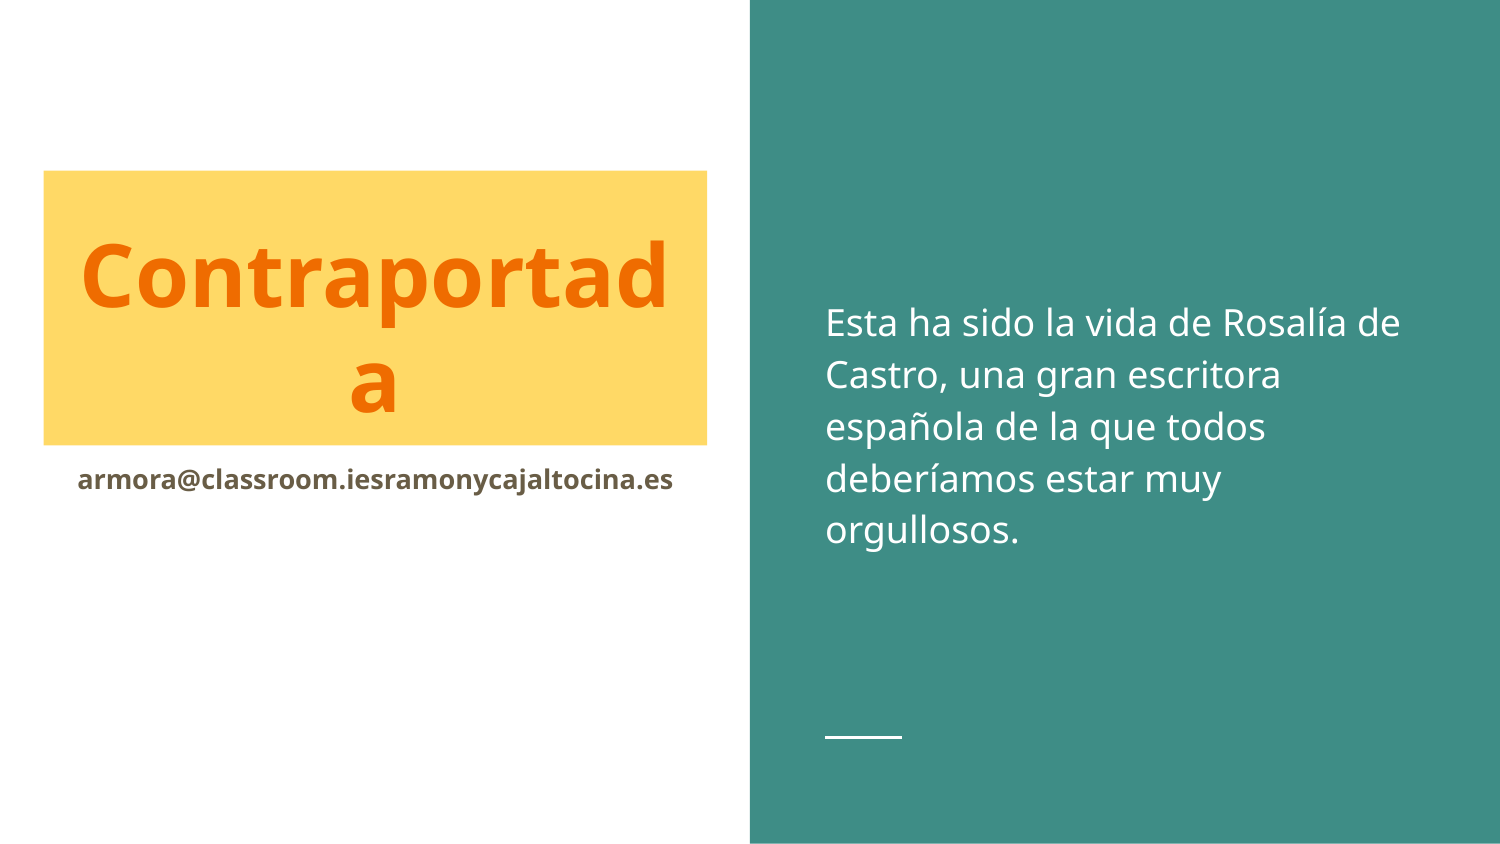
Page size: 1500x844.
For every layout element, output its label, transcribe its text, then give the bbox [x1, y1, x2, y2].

subtitle armora@classroom.iesramonycajaltocina.es [43, 447, 708, 650]
list Esta ha sido la vida de Rosalía de Castro, una gran escritora española de la que todos deberíamos estar muy orgullosos. [810, 118, 1440, 725]
title Contraportada [43, 170, 708, 446]
